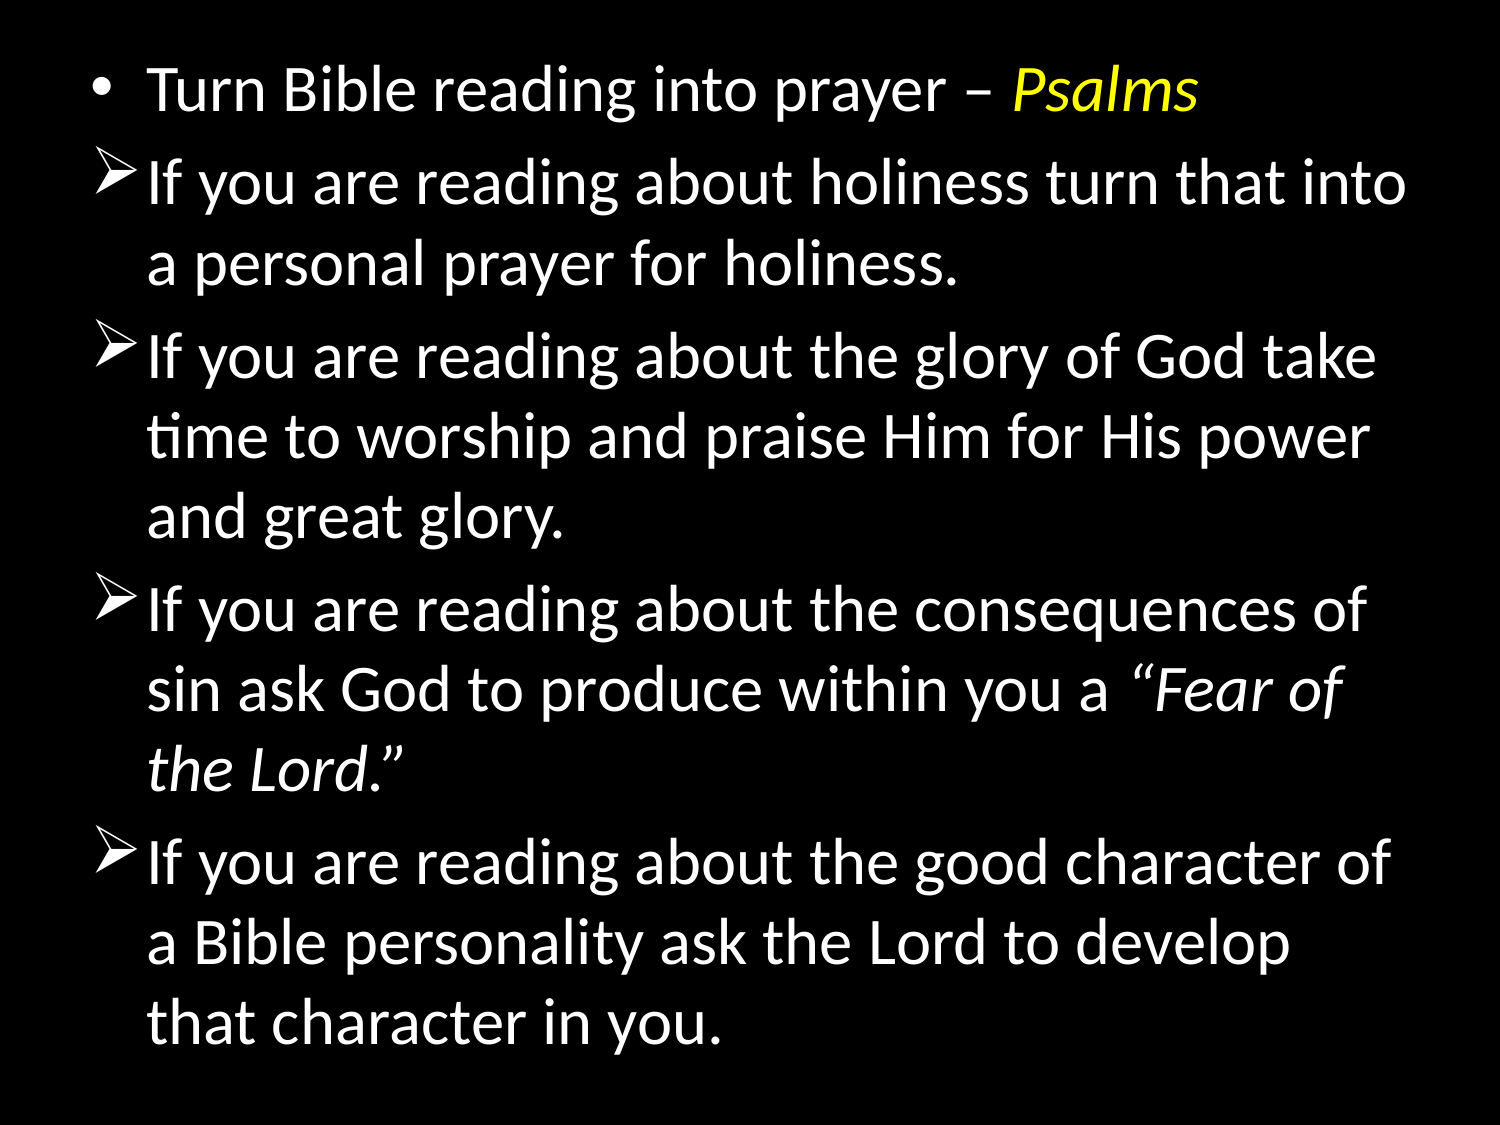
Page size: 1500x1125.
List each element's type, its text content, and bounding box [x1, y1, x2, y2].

list Turn Bible reading into prayer – Psalms If you are reading about holiness turn that into a personal prayer for holiness. If you are reading about the glory of God take time to worship and praise Him for His power and great glory. If you are reading about the consequences of sin ask God to produce within you a “Fear of the Lord.” If you are reading about the good character of a Bible personality ask the Lord to develop that character in you. [75, 37, 1425, 1125]
